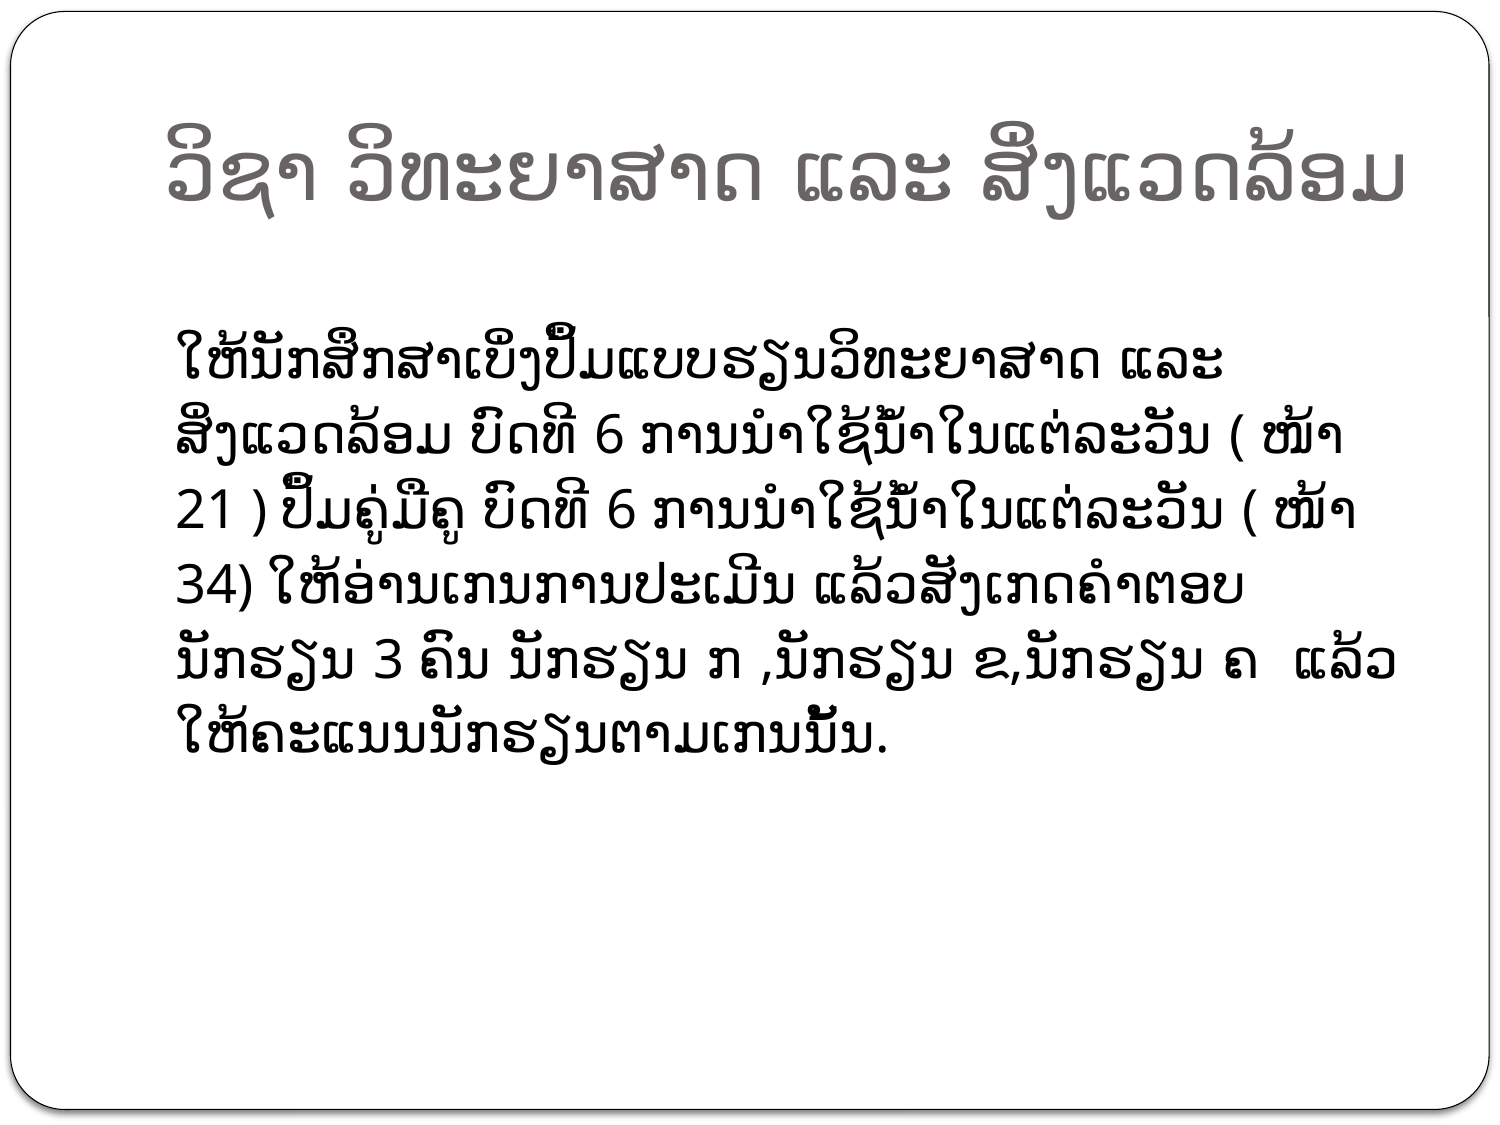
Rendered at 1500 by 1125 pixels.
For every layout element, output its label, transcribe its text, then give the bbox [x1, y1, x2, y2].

title ວິຊາ ວິທະຍາສາດ ແລະ ສິ່ງແວດລ້ອມ [150, 45, 1425, 233]
list ໃຫ້ນັກສຶກສາເບິ່ງປຶ້ມແບບຮຽນວິທະຍາສາດ ແລະ ສິ່ງແວດລ້ອມ ບົດທີ 6 ການນຳໃຊ້ນໍ້າໃນແຕ່ລະວັນ ( ໜ້າ 21 ) ປຶ້ມຄູ່ມືຄູ ບົດທີ 6 ການນຳໃຊ້ນໍ້າໃນແຕ່ລະວັນ ( ໜ້າ 34) ໃຫ້ອ່ານເກນການປະເມີນ ແລ້ວສັງເກດຄຳຕອບນັກຮຽນ 3 ຄົນ ນັກຮຽນ ກ ,ນັກຮຽນ ຂ,ນັກຮຽນ ຄ ແລ້ວໃຫ້ຄະແນນນັກຮຽນຕາມເກນນັ້ນ. [150, 237, 1425, 988]
